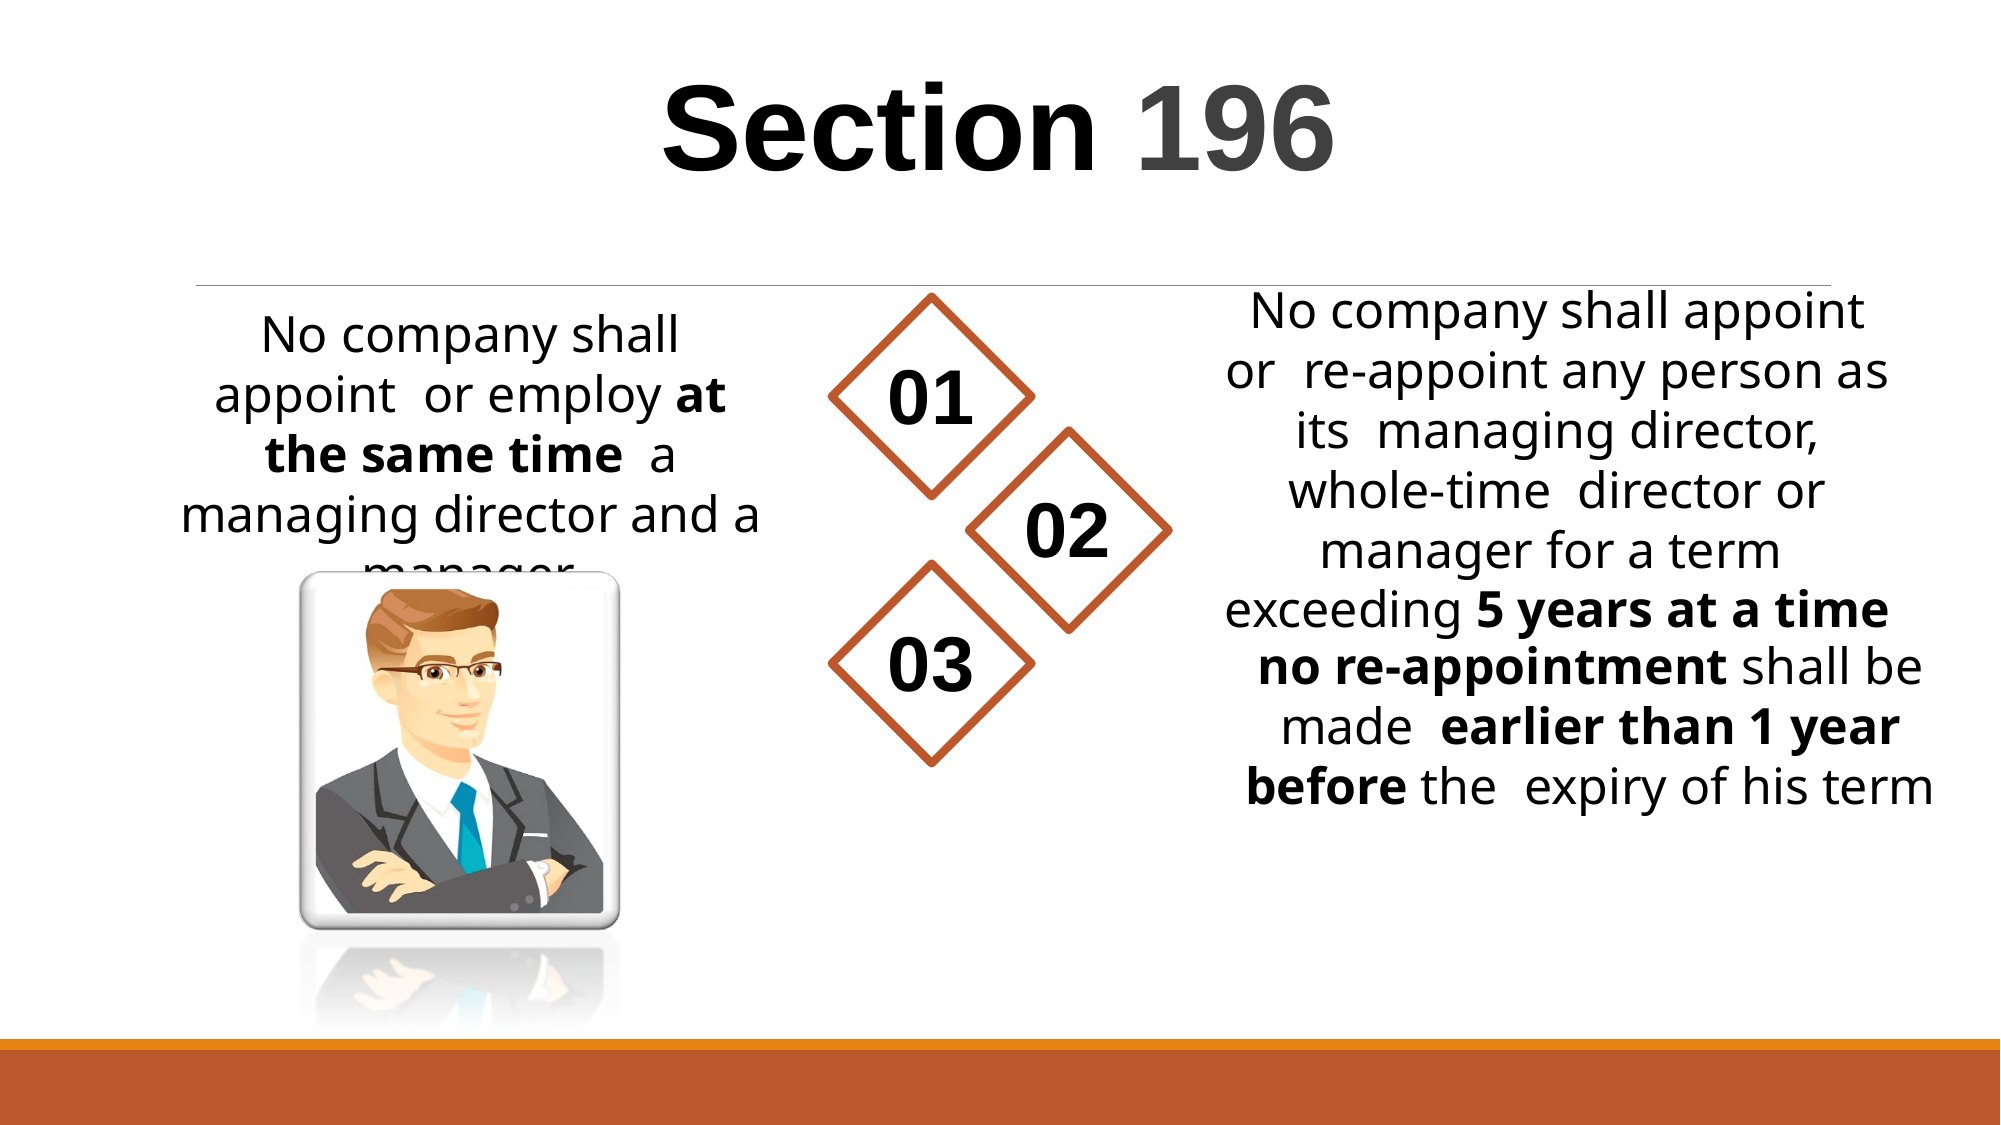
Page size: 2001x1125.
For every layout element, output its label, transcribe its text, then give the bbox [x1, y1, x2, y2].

title Section 196 [657, 4, 1343, 196]
picture [294, 570, 625, 1125]
text_box No company shall appoint or employ at the same time a managing director and a manager. [165, 299, 775, 603]
text_box no re-appointment shall be made earlier than 1 year before the expiry of his term [1221, 631, 1958, 815]
text_box 03 [884, 610, 978, 707]
text_box [831, 296, 1032, 497]
text_box 02 [1021, 477, 1114, 574]
text_box [831, 563, 1032, 764]
text_box No company shall appoint or re-appoint any person as its managing director, whole-time director or manager for a term exceeding 5 years at a time [1219, 275, 1895, 638]
text_box 01 [884, 343, 978, 440]
text_box [968, 430, 1169, 631]
